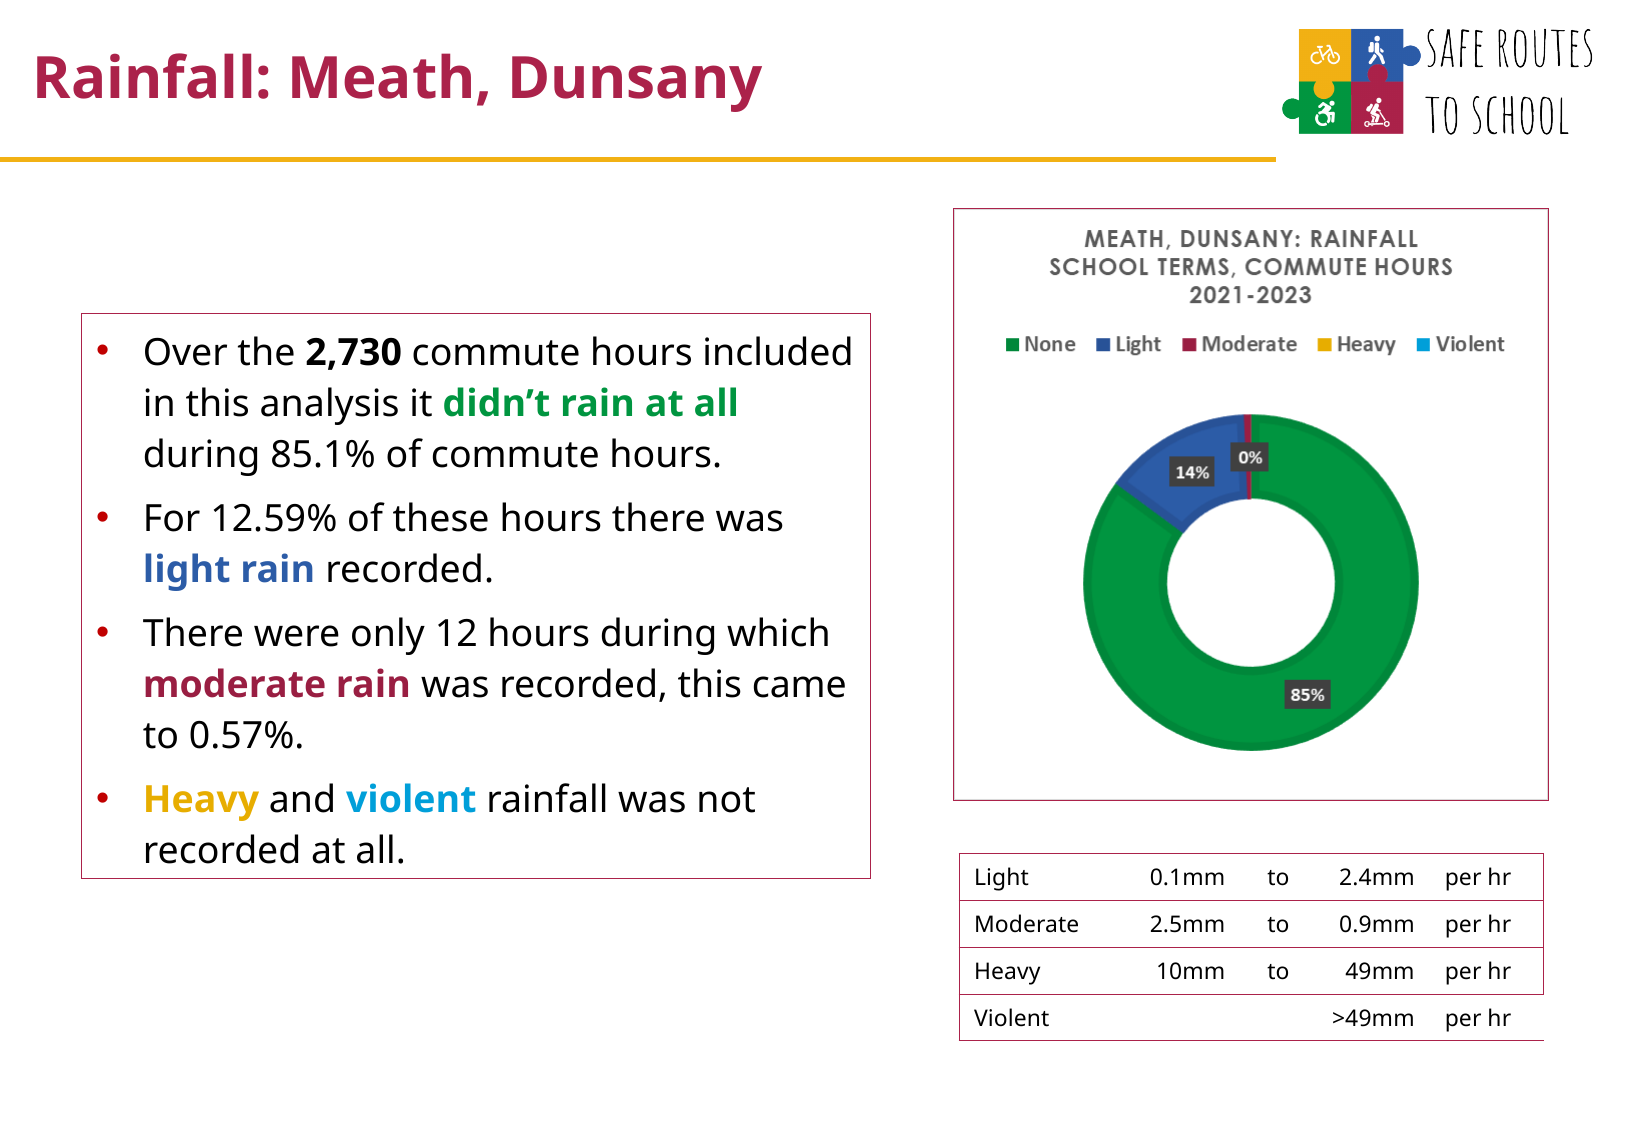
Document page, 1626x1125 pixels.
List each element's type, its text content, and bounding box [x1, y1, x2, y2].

table_cell 2.5mm [1103, 901, 1241, 947]
table_cell 0.9mm [1316, 901, 1430, 947]
table_cell per hr [1430, 901, 1543, 947]
table_header 0.1mm [1103, 854, 1241, 900]
table_header Light [960, 854, 1103, 900]
table_cell Heavy [960, 948, 1103, 994]
list Rainfall: Meath, Dunsany [17, 17, 1264, 136]
table_cell to [1241, 901, 1316, 947]
table_cell to [1241, 948, 1316, 994]
picture [953, 208, 1549, 801]
table_cell Moderate [960, 901, 1103, 947]
table_cell Violent [960, 995, 1103, 1040]
table_header per hr [1430, 854, 1543, 900]
table_header 2.4mm [1316, 854, 1430, 900]
table_cell 10mm [1103, 948, 1241, 994]
picture [1261, 0, 1616, 198]
table_cell per hr [1430, 995, 1544, 1040]
table_cell 49mm [1316, 948, 1430, 994]
table_header to [1241, 854, 1316, 900]
text_box Over the 2,730 commute hours included in this analysis it didn’t rain at all during 85.1% of commute hours. For 12.59% of these hours there was light rain recorded. There were only 12 hours during which moderate rain was recorded, this came to 0.57%. Heavy and violent rainfall was not recorded at all. [81, 313, 871, 879]
table_cell >49mm [1103, 995, 1430, 1040]
table_cell per hr [1430, 948, 1543, 994]
